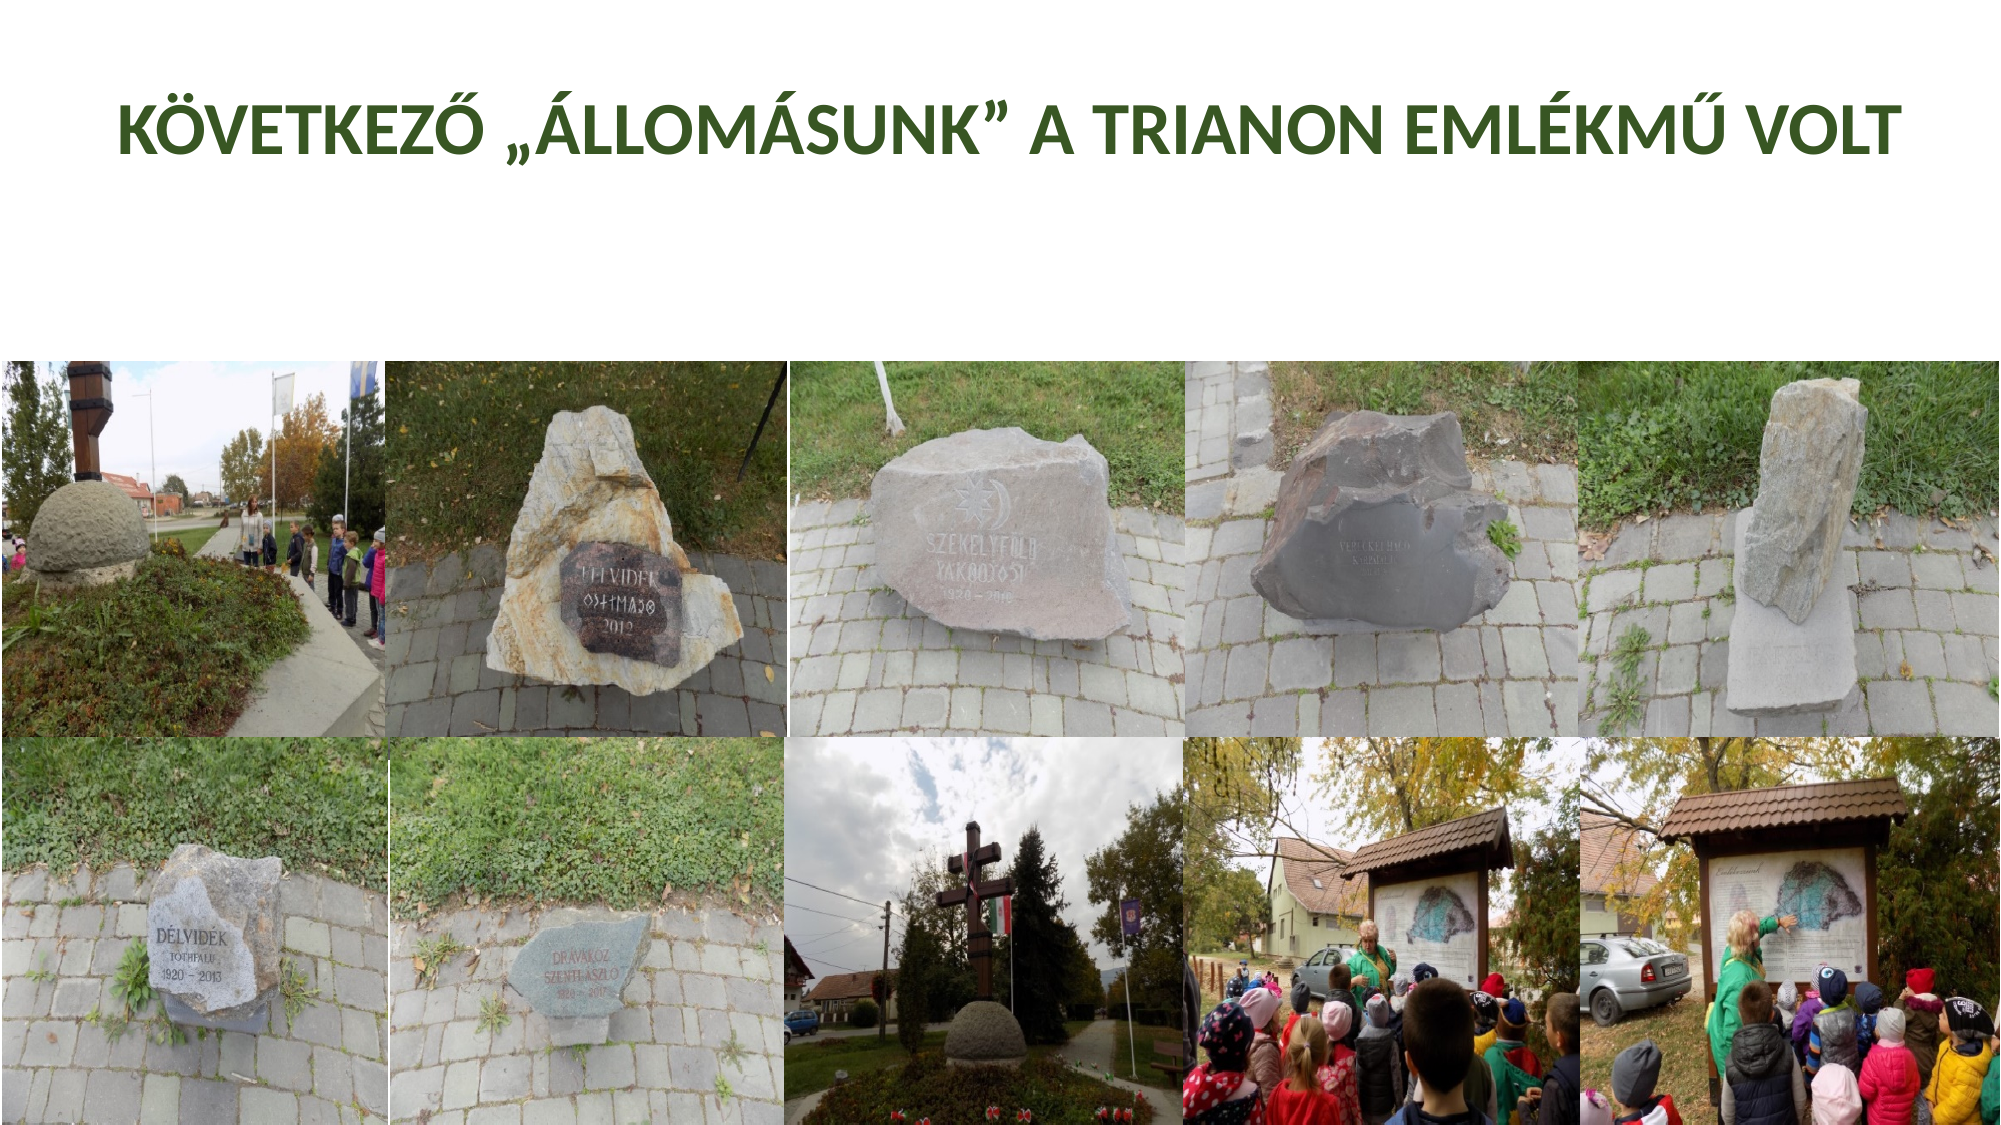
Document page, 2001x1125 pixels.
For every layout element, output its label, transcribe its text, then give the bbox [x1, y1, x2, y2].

text_box KÖVETKEZŐ „ÁLLOMÁSUNK” A TRIANON EMLÉKMŰ VOLT [49, 72, 1973, 177]
picture [2, 361, 2000, 1125]
